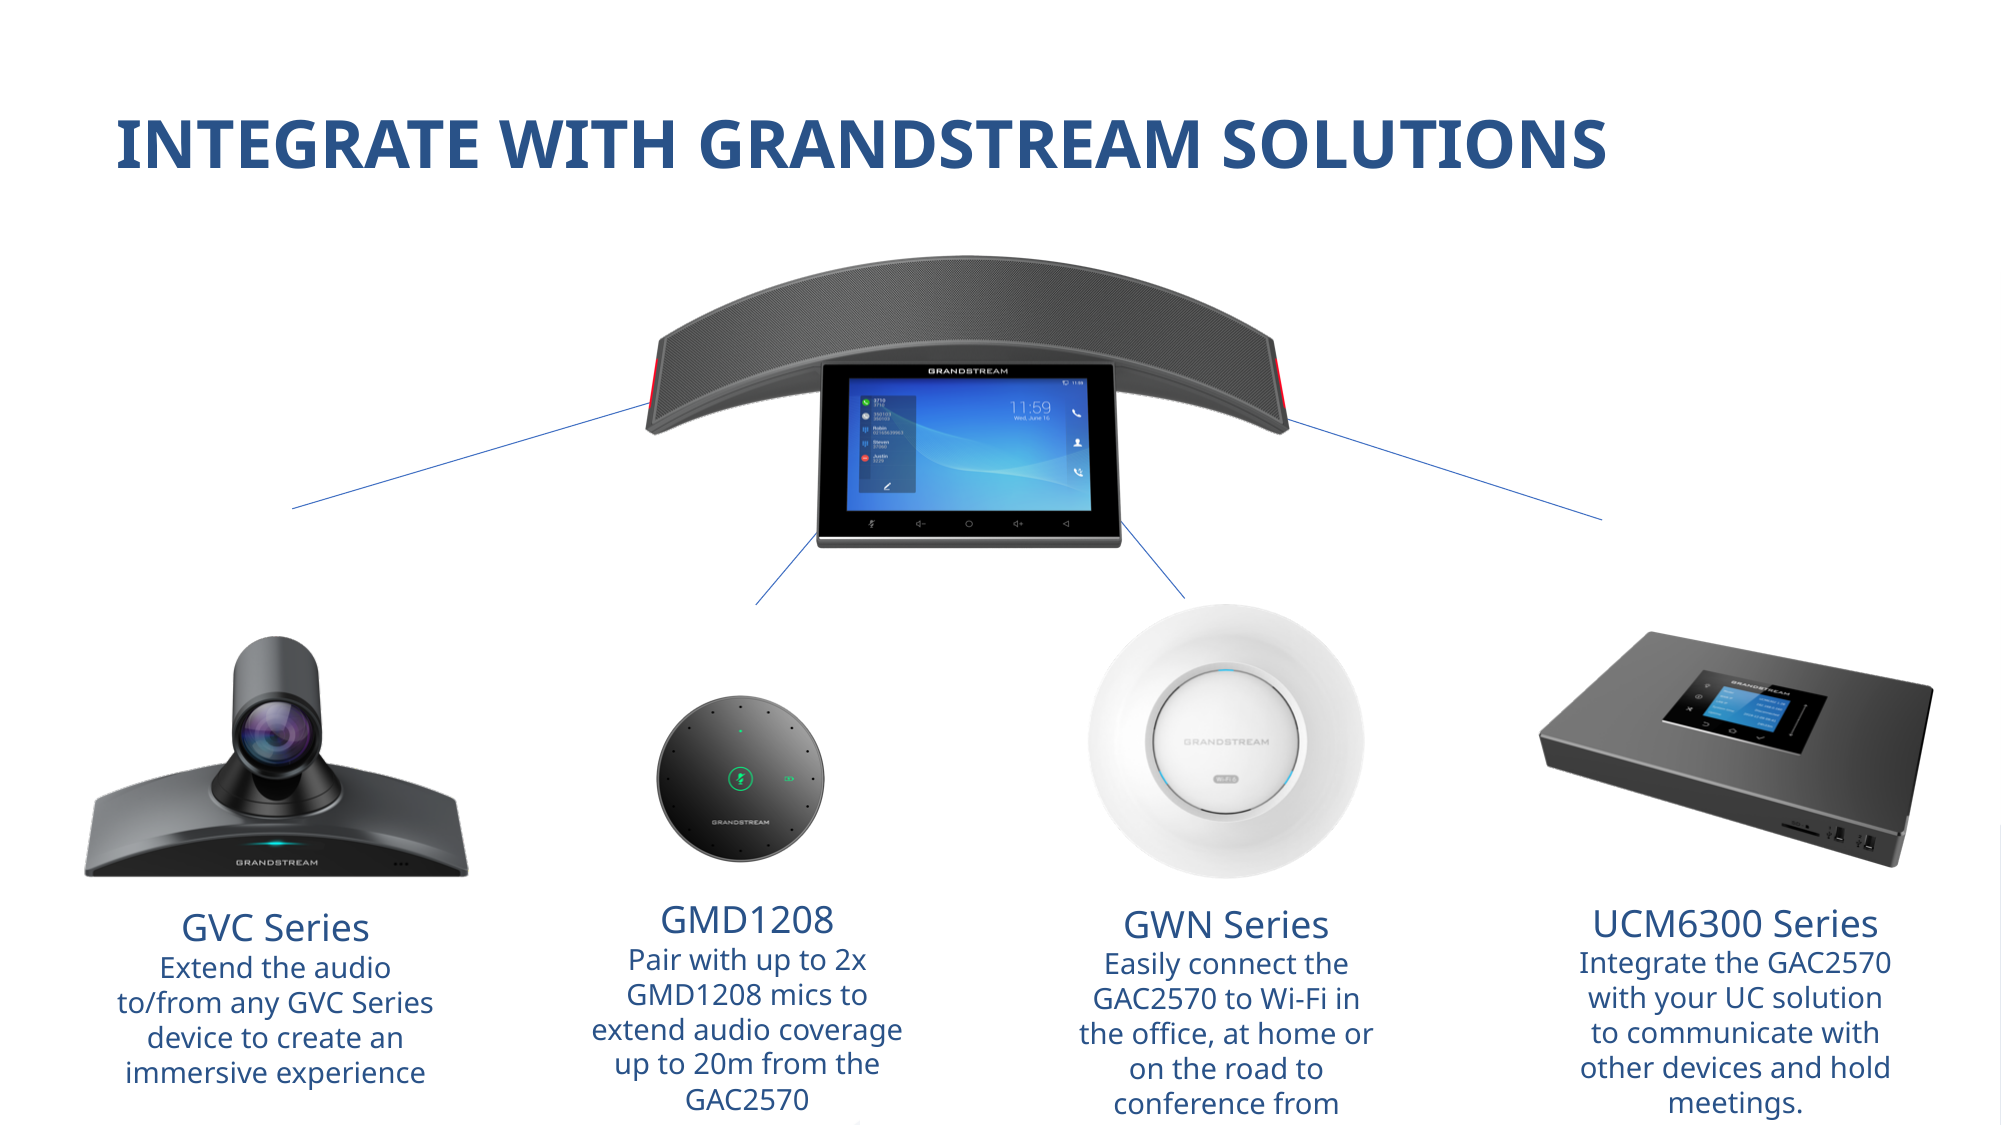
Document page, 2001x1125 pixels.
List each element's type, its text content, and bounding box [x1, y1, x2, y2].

text_box INTEGRATE WITH GRANDSTREAM SOLUTIONS [101, 94, 1696, 189]
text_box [1118, 549, 1185, 599]
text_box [755, 549, 823, 605]
picture [0, 0, 2001, 1125]
picture [1087, 604, 1365, 879]
picture [1538, 631, 1934, 868]
text_box GMD1208 Pair with up to 2x GMD1208 mics to extend audio coverage up to 20m from the GAC2570 [573, 888, 922, 1124]
text_box [860, 239, 2000, 1125]
text_box GVC Series Extend the audio to/from any GVC Series device to create an immersive experience [101, 1003, 450, 1097]
text_box GWN Series Easily connect the GAC2570 to Wi-Fi in the office, at home or on the road to conference from anywhere [1052, 893, 1401, 1125]
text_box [1290, 386, 1603, 521]
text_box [292, 386, 645, 509]
text_box UCM6300 Series Integrate the GAC2570 with your UC solution to communicate with other devices and hold meetings. [1561, 892, 1910, 1125]
